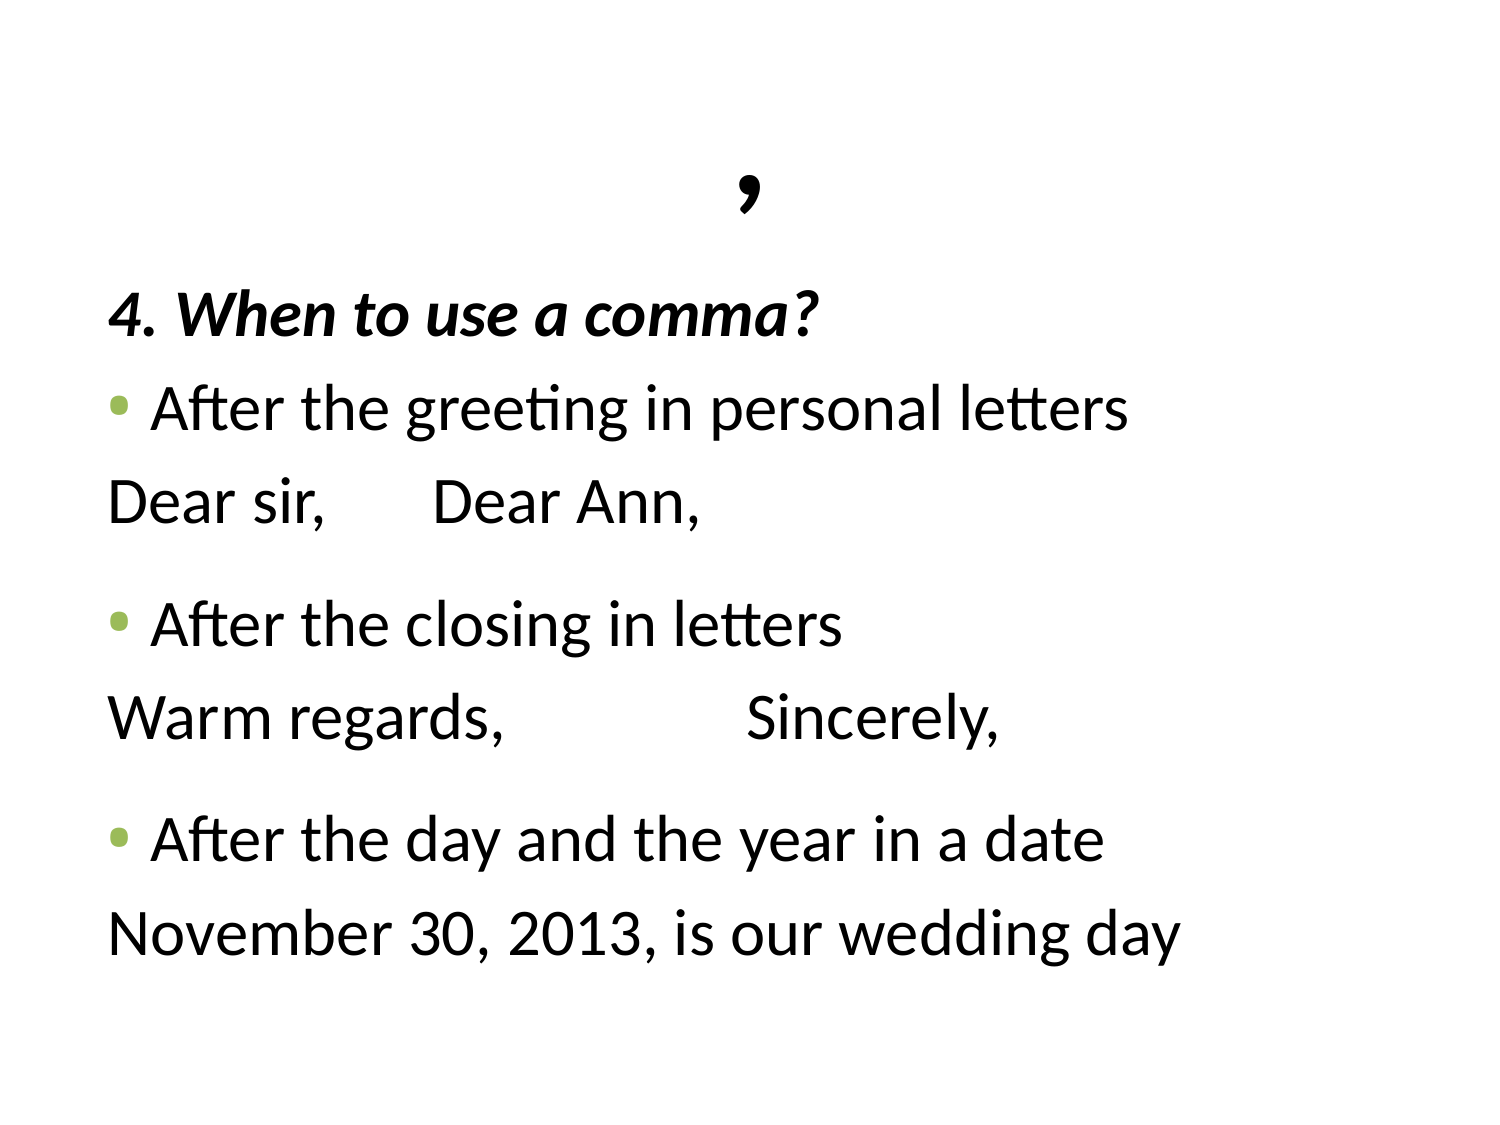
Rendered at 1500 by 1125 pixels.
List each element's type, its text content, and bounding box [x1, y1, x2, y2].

title , [75, 45, 1425, 233]
list 4. When to use a comma? After the greeting in personal letters Dear sir, Dear Ann, After the closing in letters Warm regards, Sincerely, After the day and the year in a date November 30, 2013, is our wedding day [75, 262, 1425, 1005]
